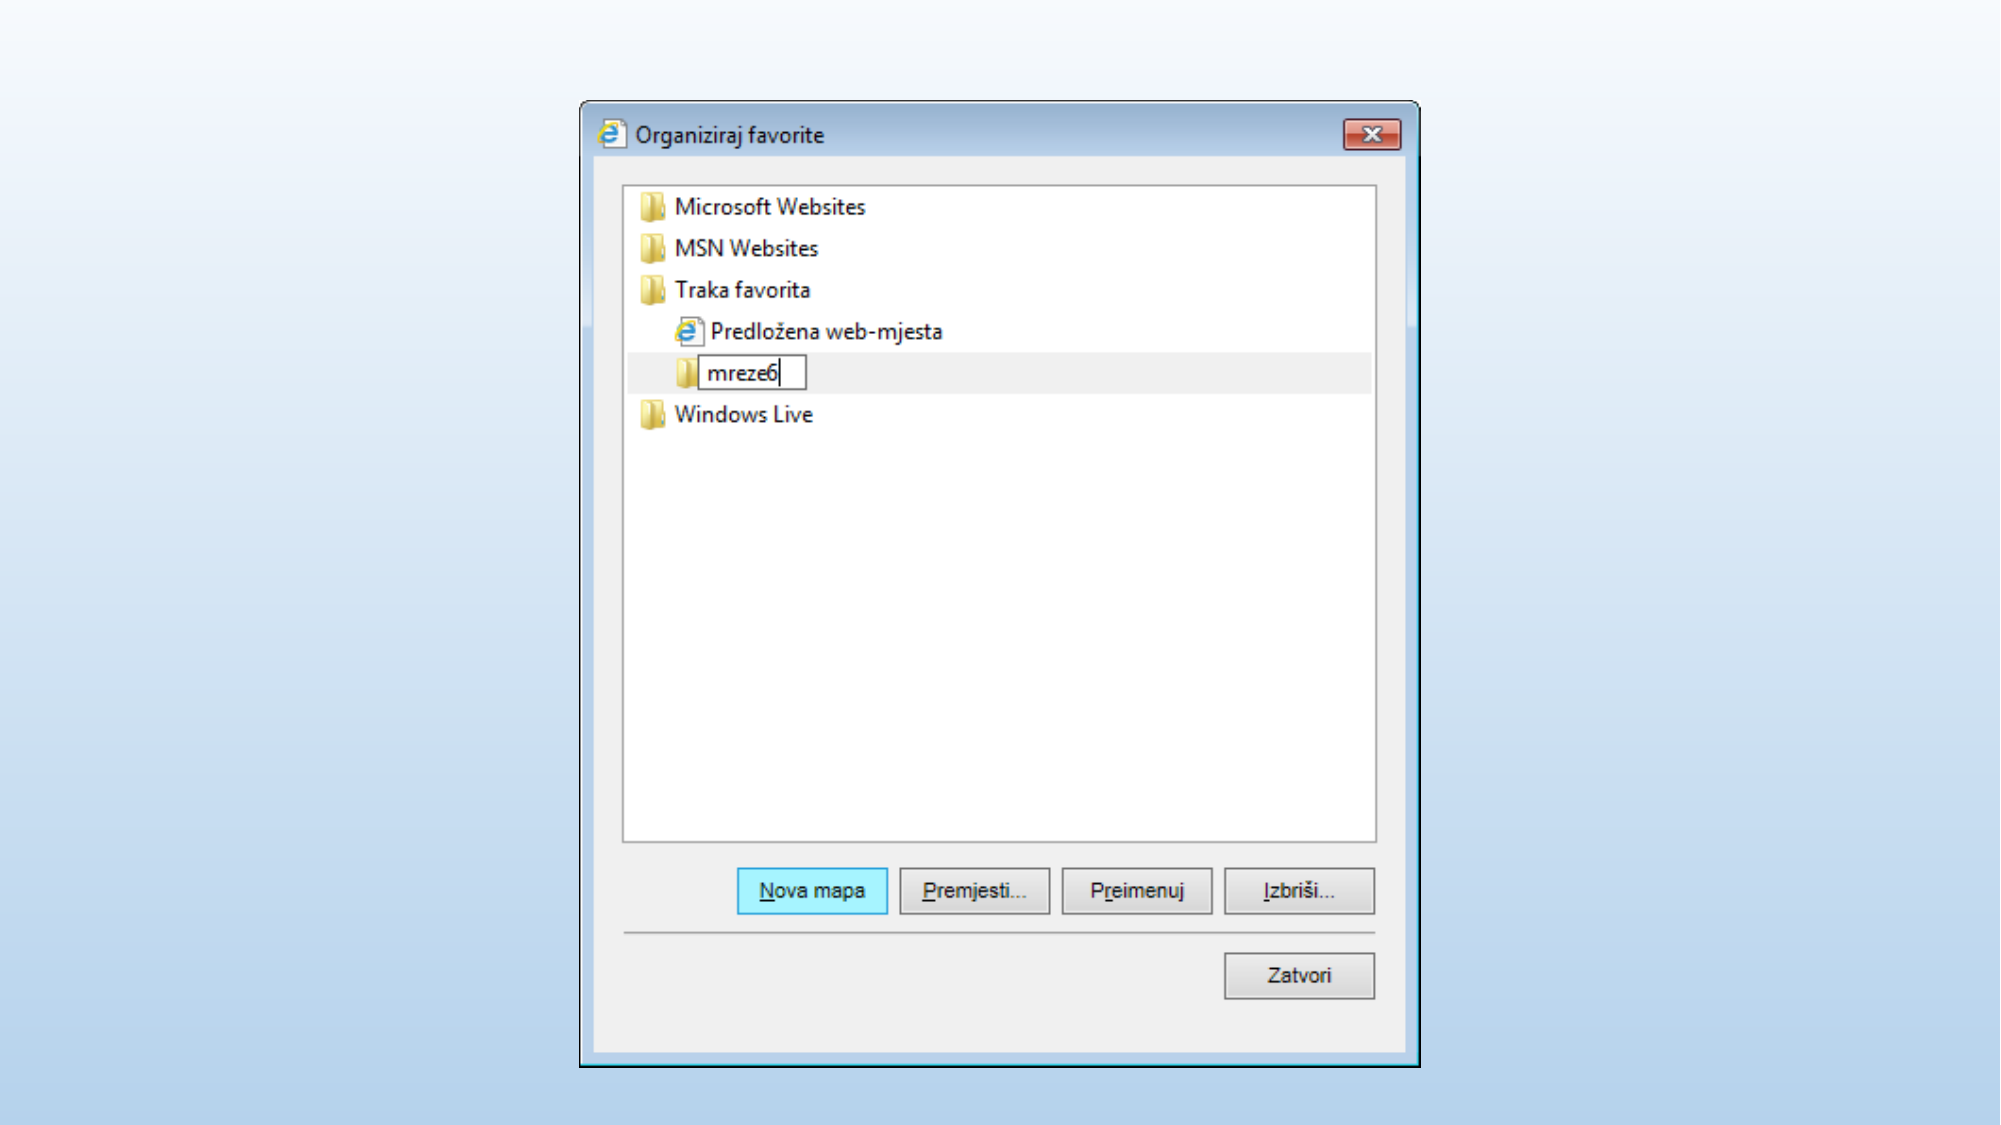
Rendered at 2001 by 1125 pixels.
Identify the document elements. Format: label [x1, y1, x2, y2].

picture [579, 100, 1421, 1068]
